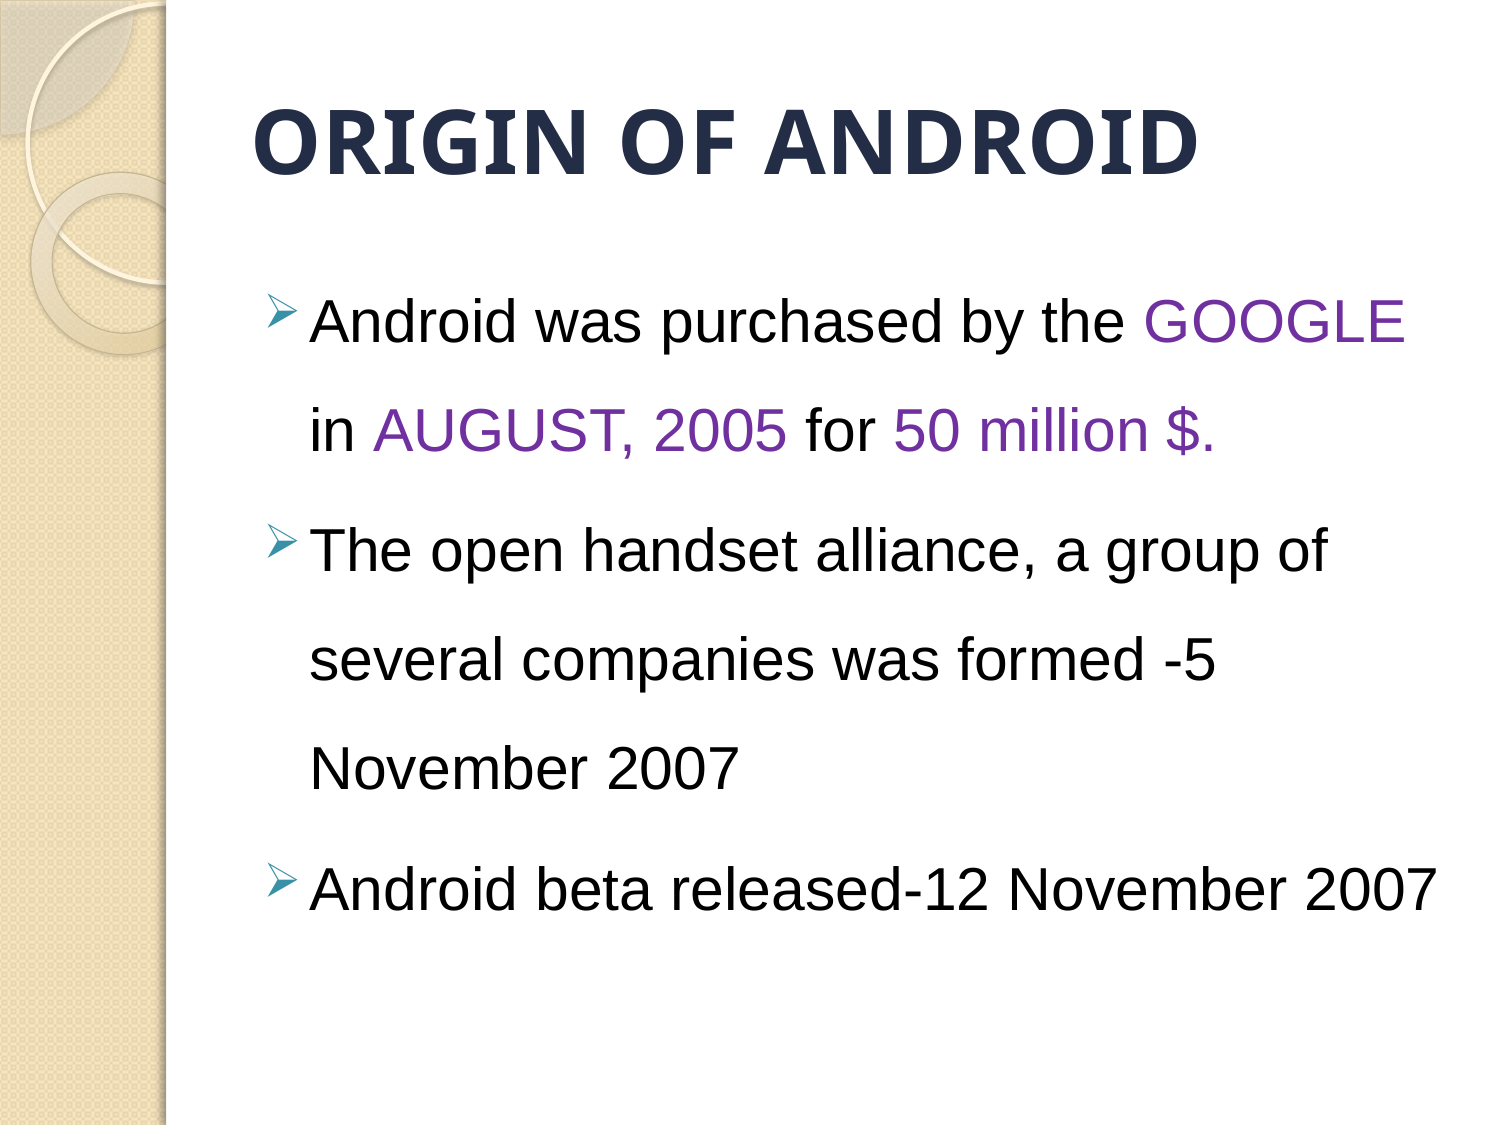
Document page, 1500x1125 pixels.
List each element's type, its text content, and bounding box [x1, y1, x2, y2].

title ORIGIN OF ANDROID [235, 45, 1466, 233]
list Android was purchased by the GOOGLE in AUGUST, 2005 for 50 million $. The open handset alliance, a group of several companies was formed -5 November 2007 Android beta released-12 November 2007 [235, 237, 1466, 1025]
